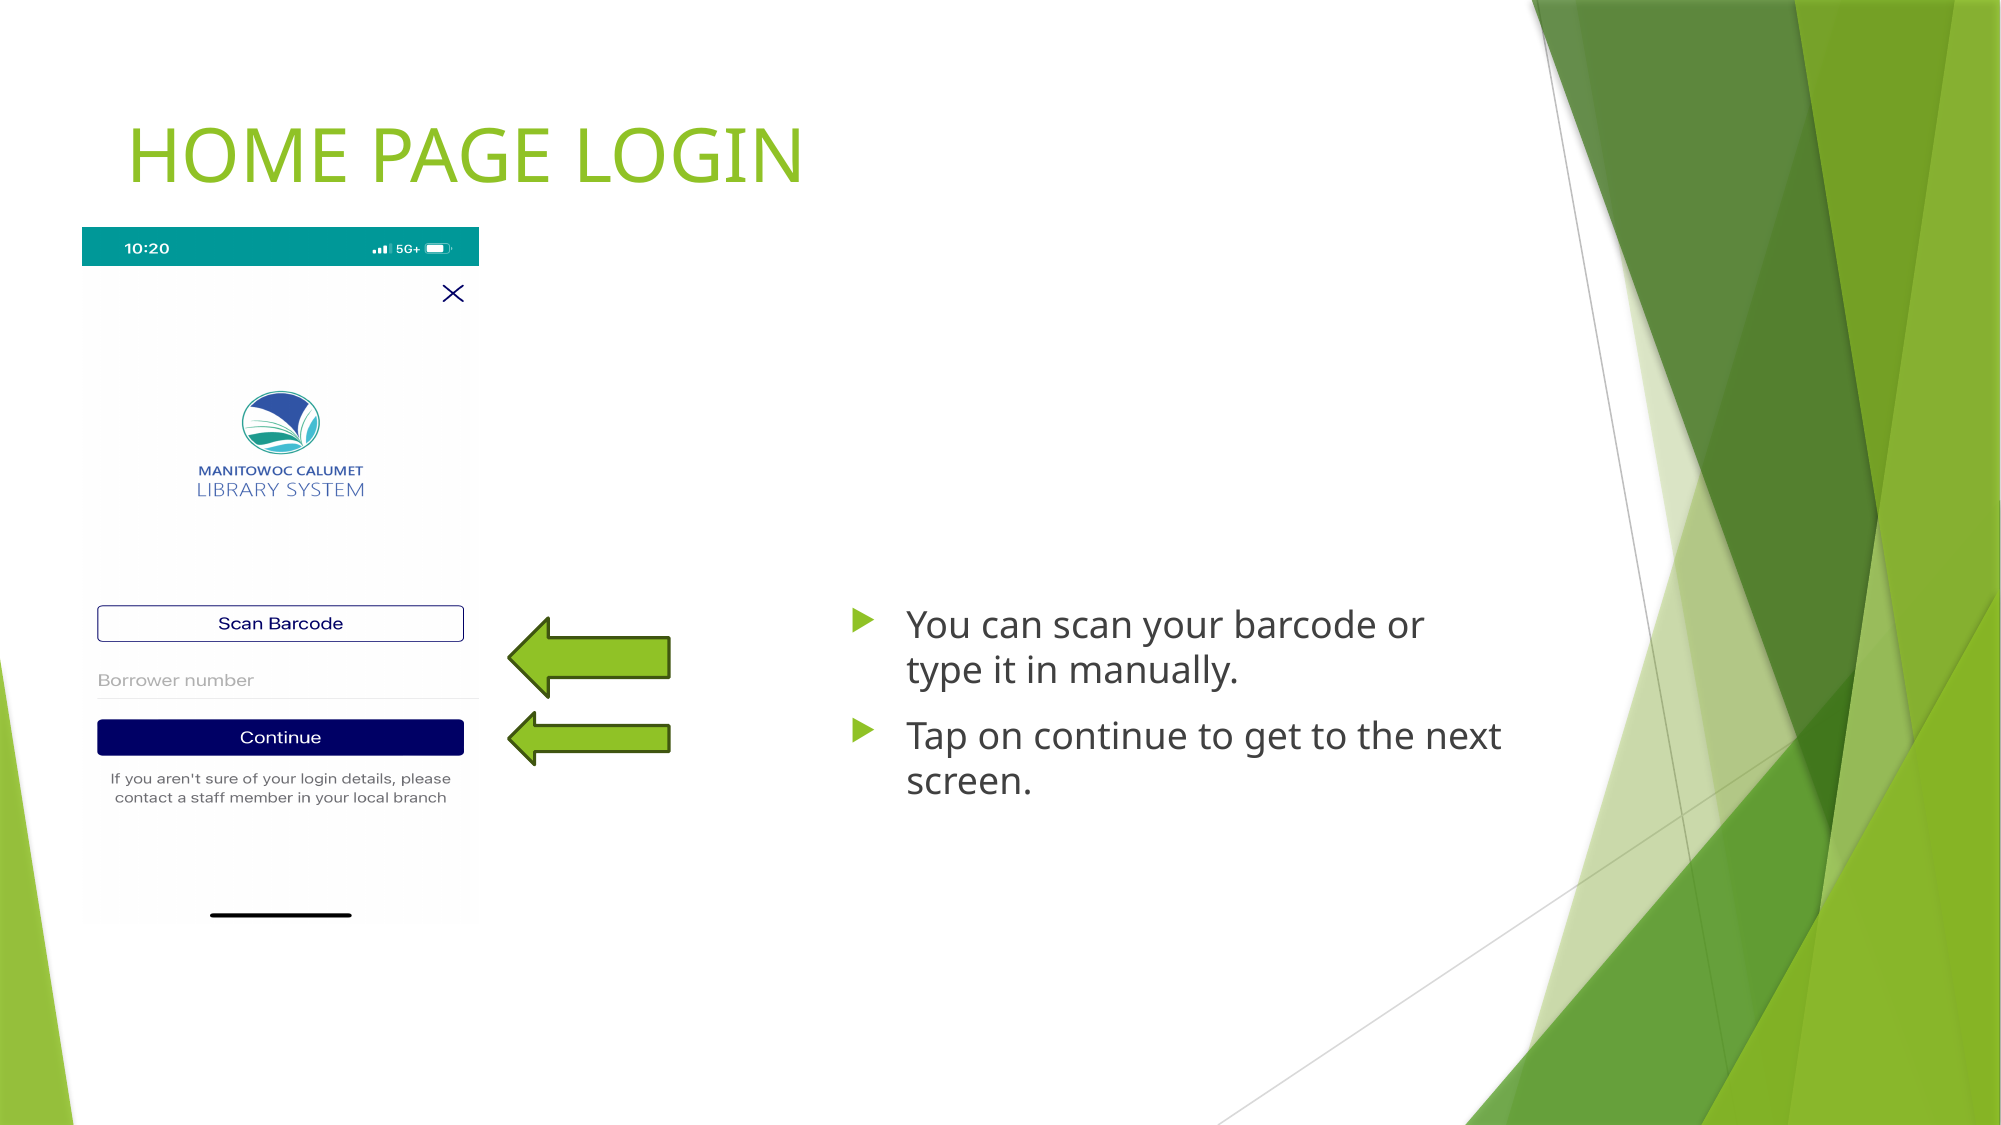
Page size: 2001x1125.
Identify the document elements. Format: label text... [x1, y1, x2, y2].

title HOME PAGE LOGIN [111, 99, 1522, 317]
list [81, 227, 480, 925]
text_box [507, 616, 671, 699]
list You can scan your barcode or type it in manually. Tap on continue to get to the next screen. [834, 593, 1522, 991]
text_box [507, 711, 671, 767]
